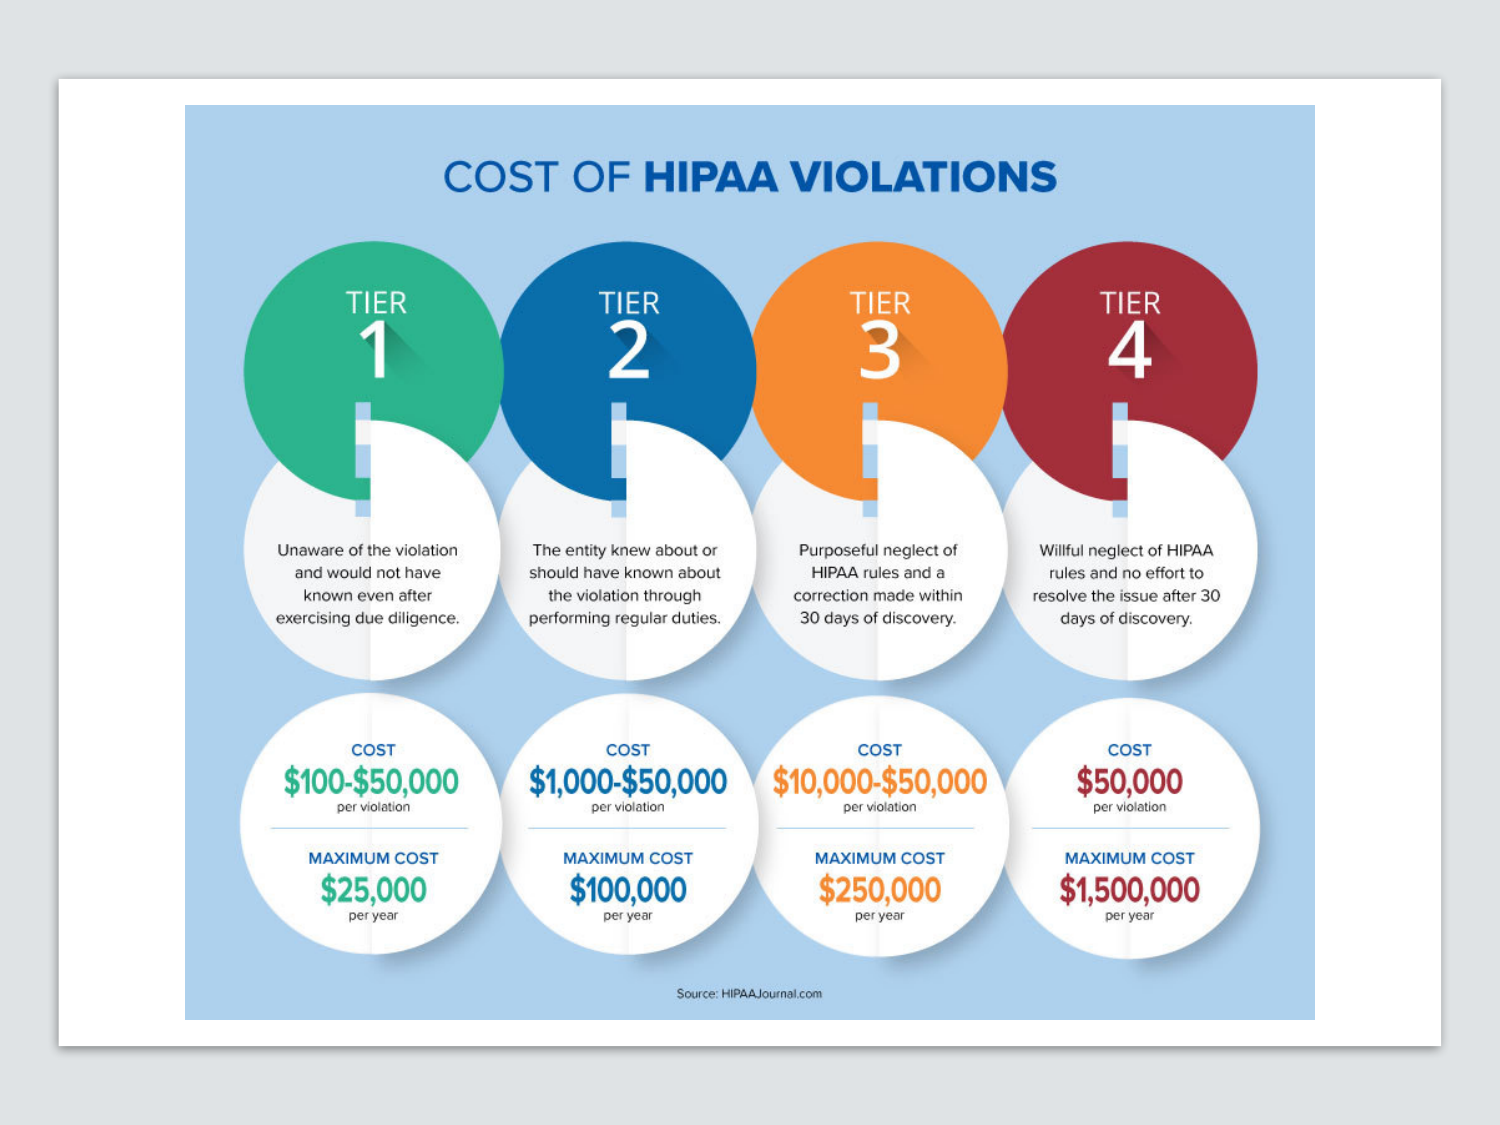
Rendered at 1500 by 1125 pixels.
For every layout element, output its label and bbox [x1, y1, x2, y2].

text_box [0, 0, 1500, 1125]
text_box [57, 77, 1442, 1048]
picture [185, 105, 1315, 1020]
